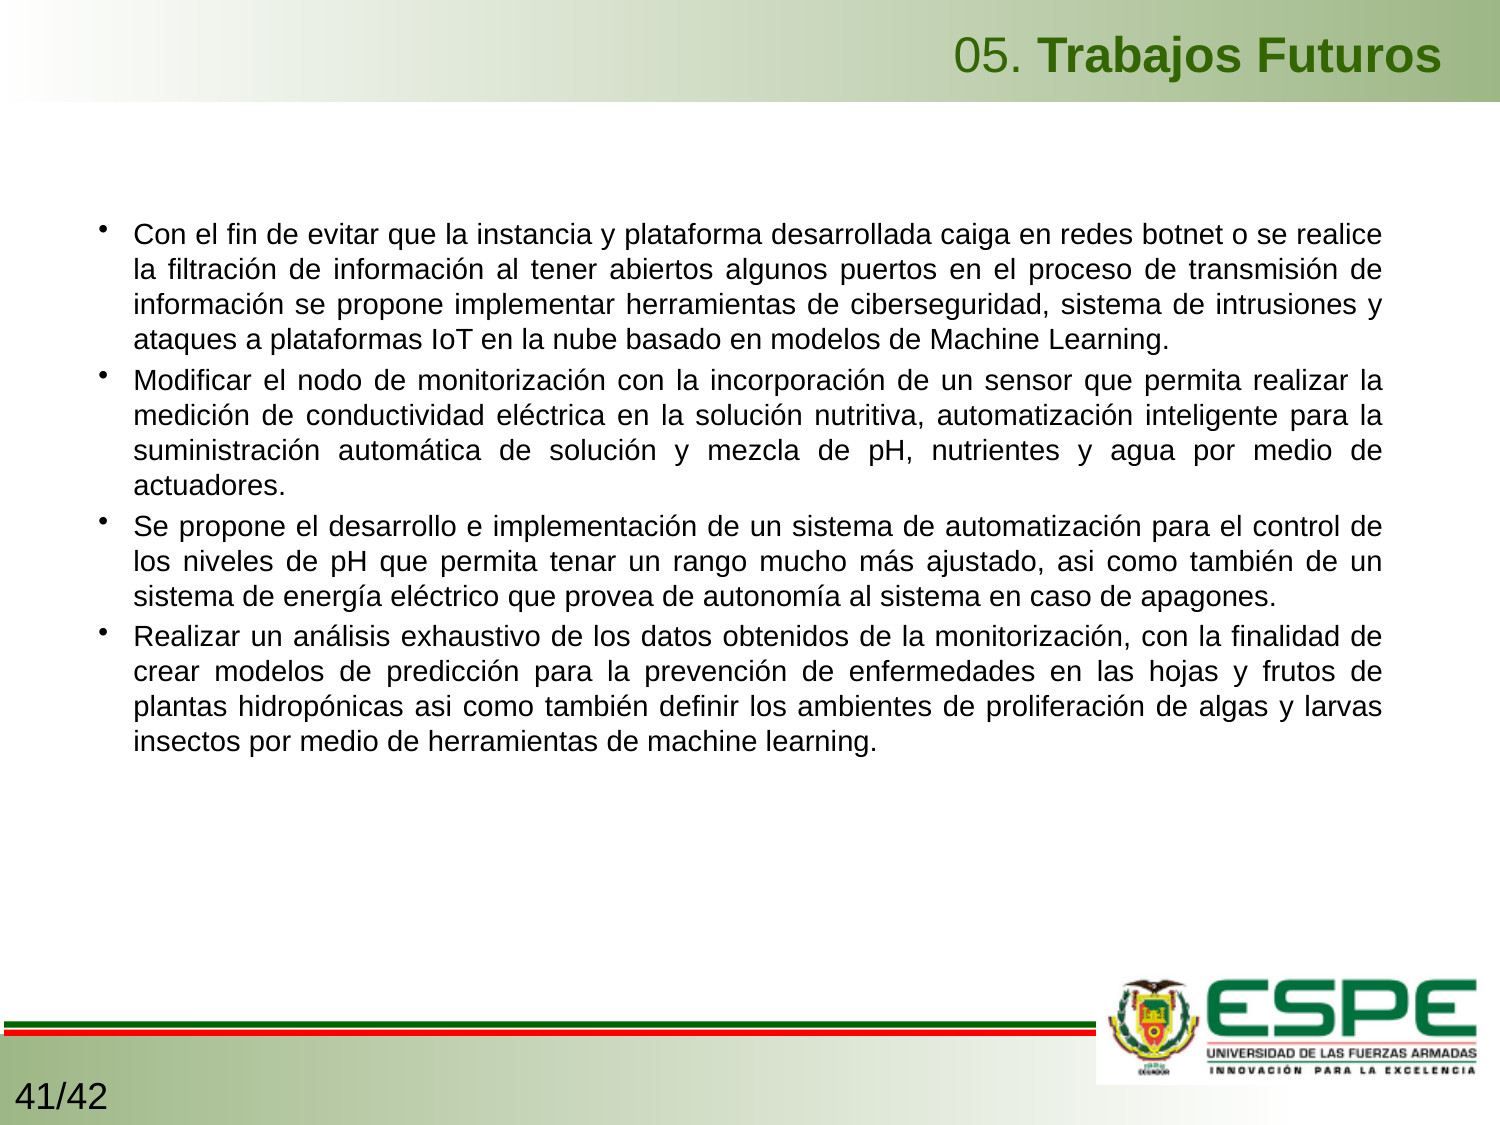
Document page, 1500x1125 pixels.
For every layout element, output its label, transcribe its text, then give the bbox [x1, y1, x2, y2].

list Con el fin de evitar que la instancia y plataforma desarrollada caiga en redes botnet o se realice la filtración de información al tener abiertos algunos puertos en el proceso de transmisión de información se propone implementar herramientas de ciberseguridad, sistema de intrusiones y ataques a plataformas IoT en la nube basado en modelos de Machine Learning. Modificar el nodo de monitorización con la incorporación de un sensor que permita realizar la medición de conductividad eléctrica en la solución nutritiva, automatización inteligente para la suministración automática de solución y mezcla de pH, nutrientes y agua por medio de actuadores. Se propone el desarrollo e implementación de un sistema de automatización para el control de los niveles de pH que permita tenar un rango mucho más ajustado, asi como también de un sistema de energía eléctrico que provea de autonomía al sistema en caso de apagones. Realizar un análisis exhaustivo de los datos obtenidos de la monitorización, con la finalidad de crear modelos de predicción para la prevención de enfermedades en las hojas y frutos de plantas hidropónicas asi como también definir los ambientes de proliferación de algas y larvas insectos por medio de herramientas de machine learning. [41, 208, 1400, 770]
text_box 05. Trabajos Futuros [938, 15, 1500, 91]
text_box 41/42 [0, 1064, 136, 1125]
picture [1096, 965, 1483, 1085]
